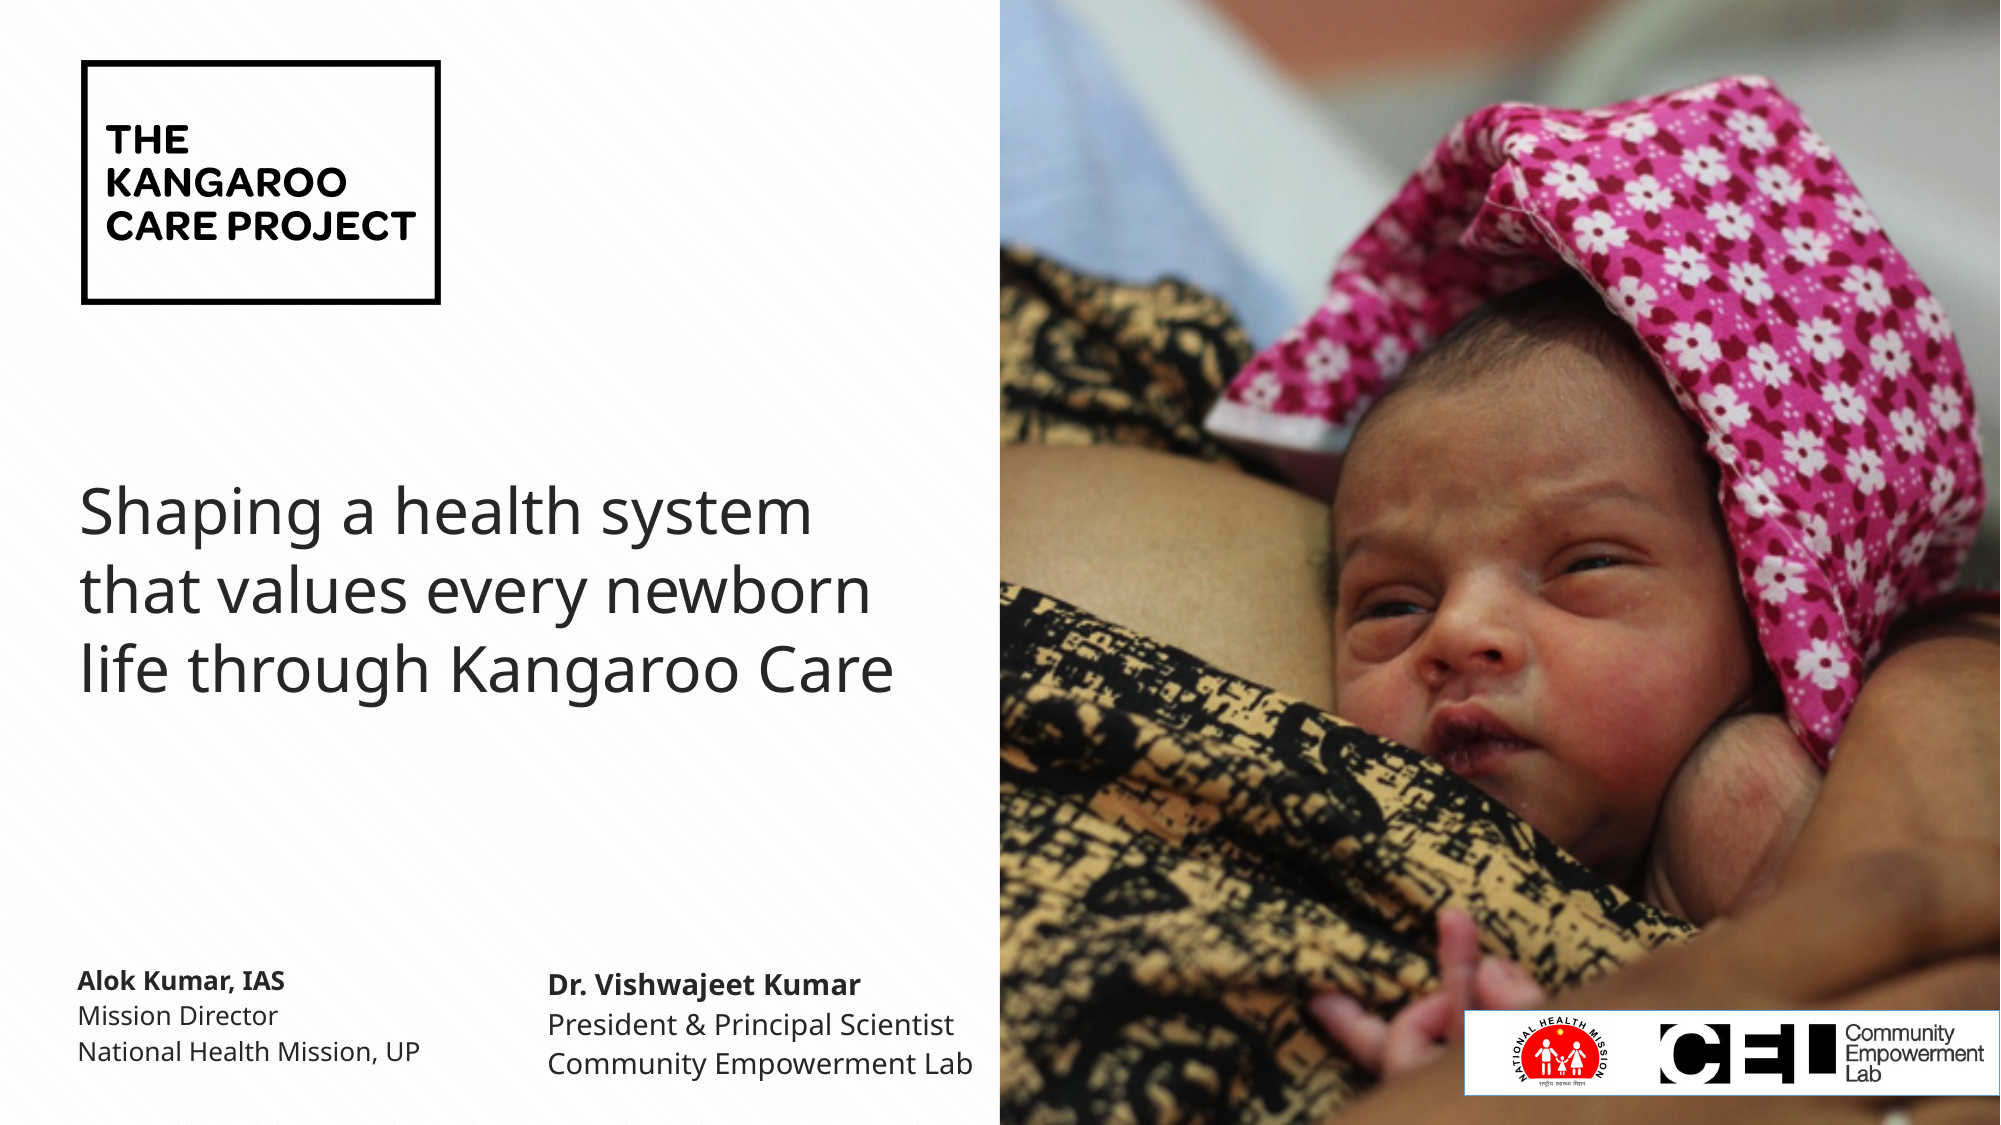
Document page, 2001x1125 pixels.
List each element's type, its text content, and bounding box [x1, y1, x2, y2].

picture [999, 0, 2000, 1125]
list Alok Kumar, IAS Mission Director National Health Mission, UP [62, 954, 534, 1078]
text_box Dr. Vishwajeet Kumar President & Principal Scientist Community Empowerment Lab [532, 956, 999, 1096]
picture [81, 60, 441, 305]
list Shaping a health system that values every newborn life through Kangaroo Care [64, 464, 965, 717]
